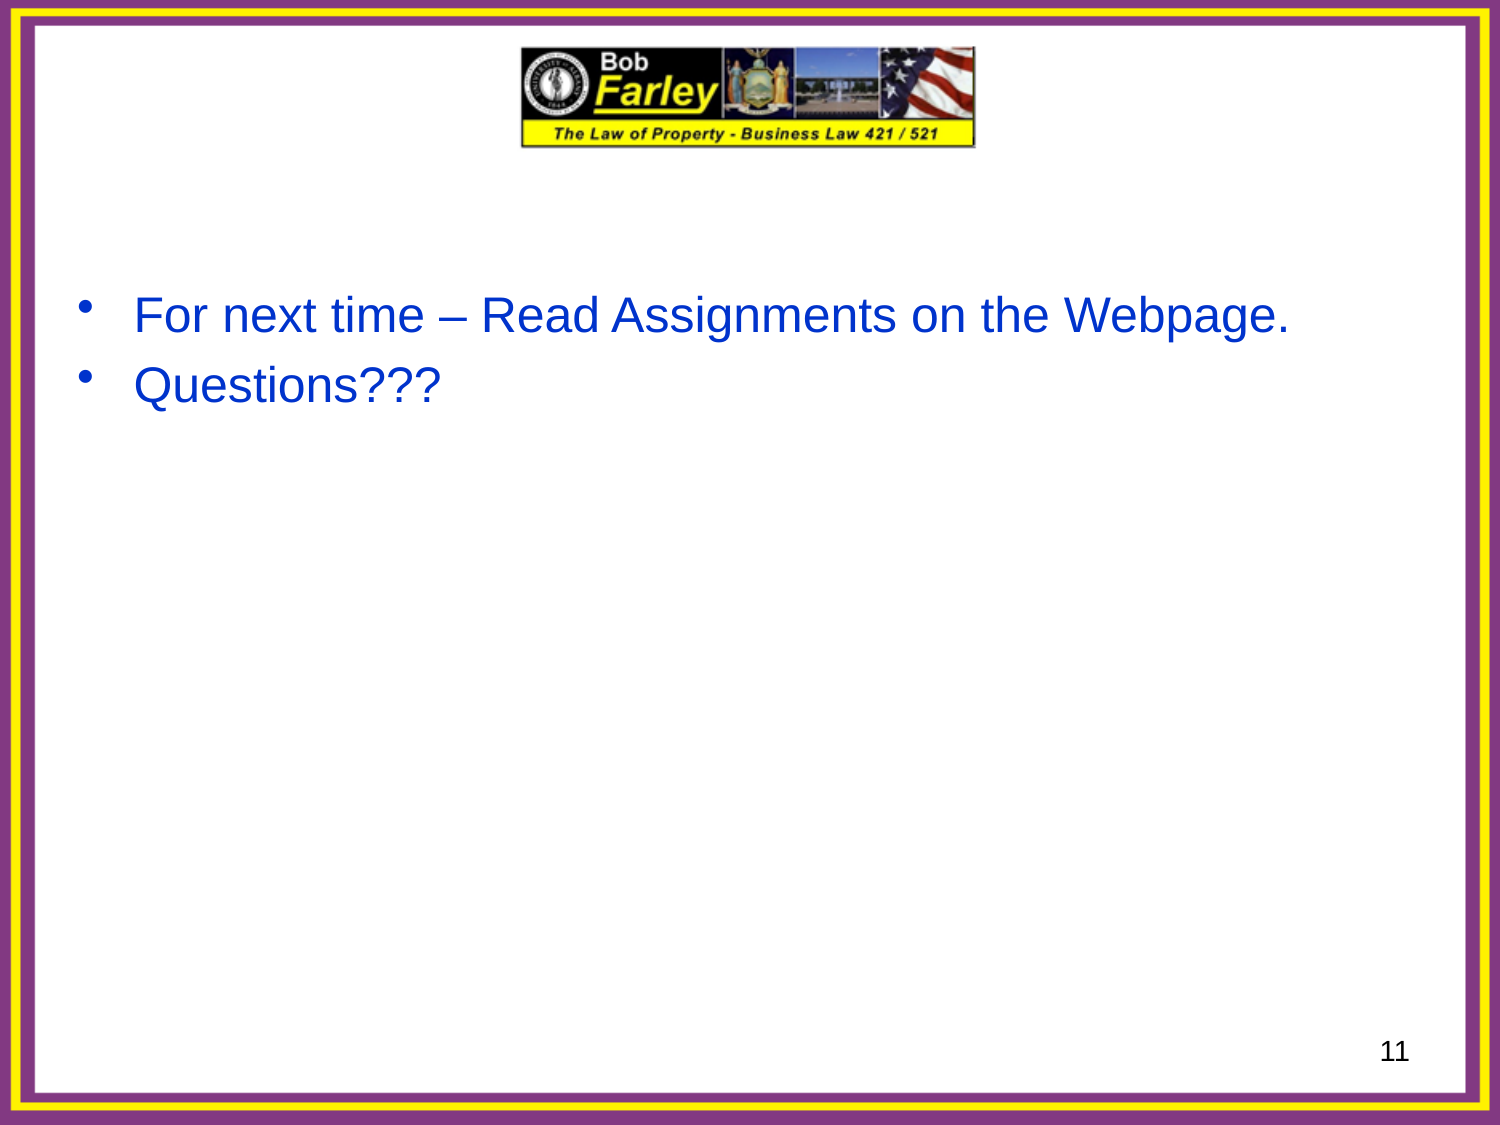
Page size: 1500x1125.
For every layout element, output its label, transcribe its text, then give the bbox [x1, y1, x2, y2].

slide_number 11 [1074, 1024, 1426, 1103]
text_box For next time – Read Assignments on the Webpage. Questions??? [62, 275, 1413, 1063]
picture [0, 0, 1500, 1125]
